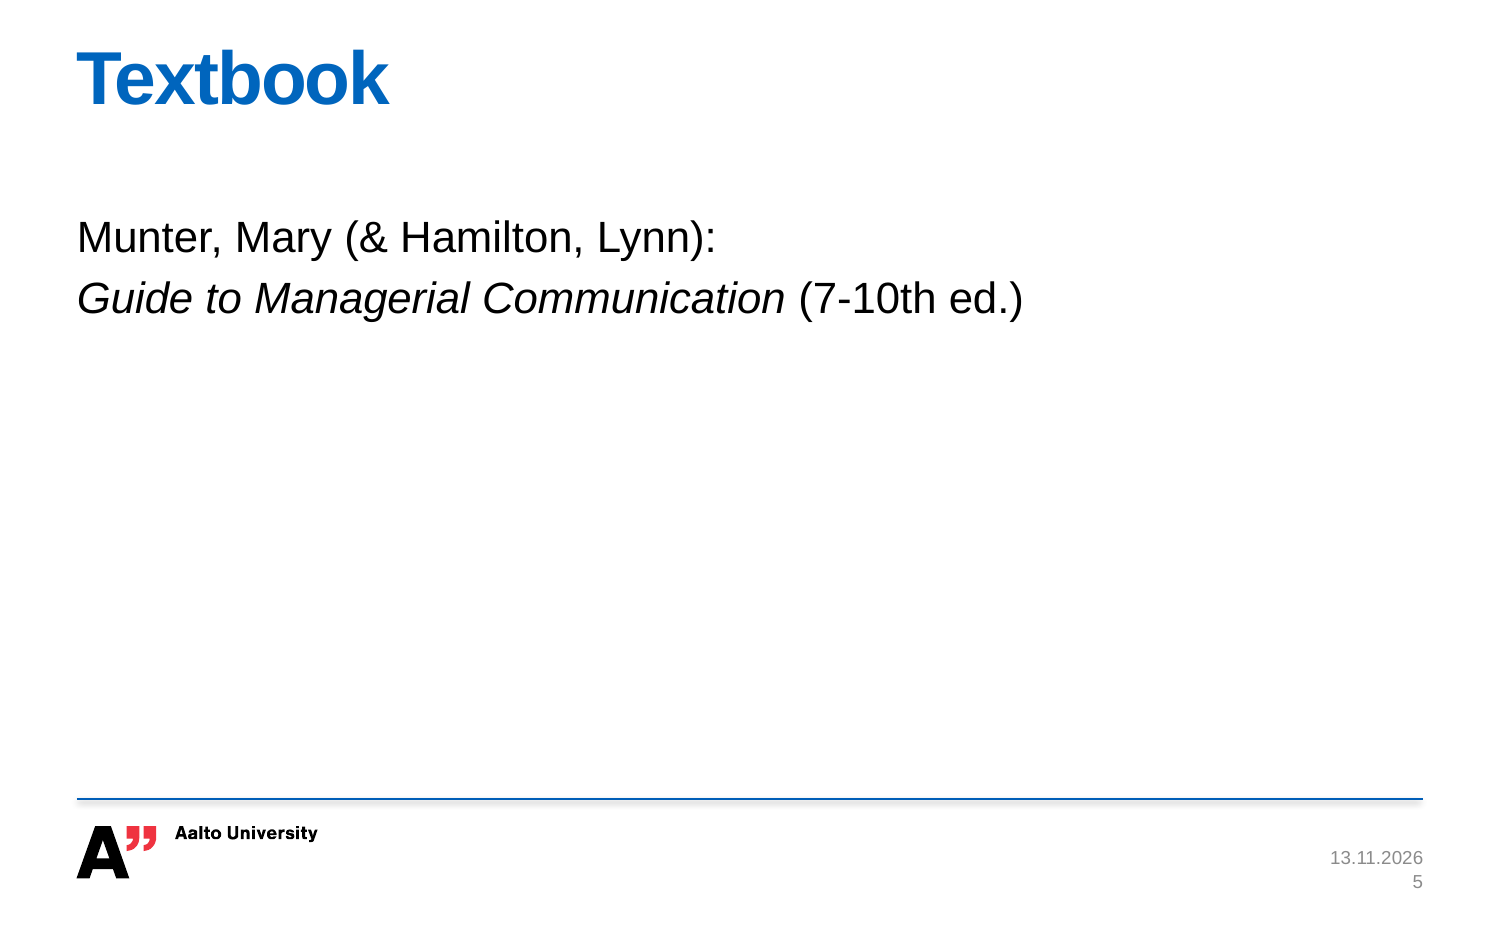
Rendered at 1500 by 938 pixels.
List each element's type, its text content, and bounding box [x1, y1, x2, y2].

slide_number 5 [829, 870, 1424, 893]
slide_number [829, 844, 1424, 870]
list Munter, Mary (& Hamilton, Lynn): Guide to Managerial Communication (7-10th ed.) [76, 208, 1424, 755]
title Textbook [76, 43, 1424, 207]
